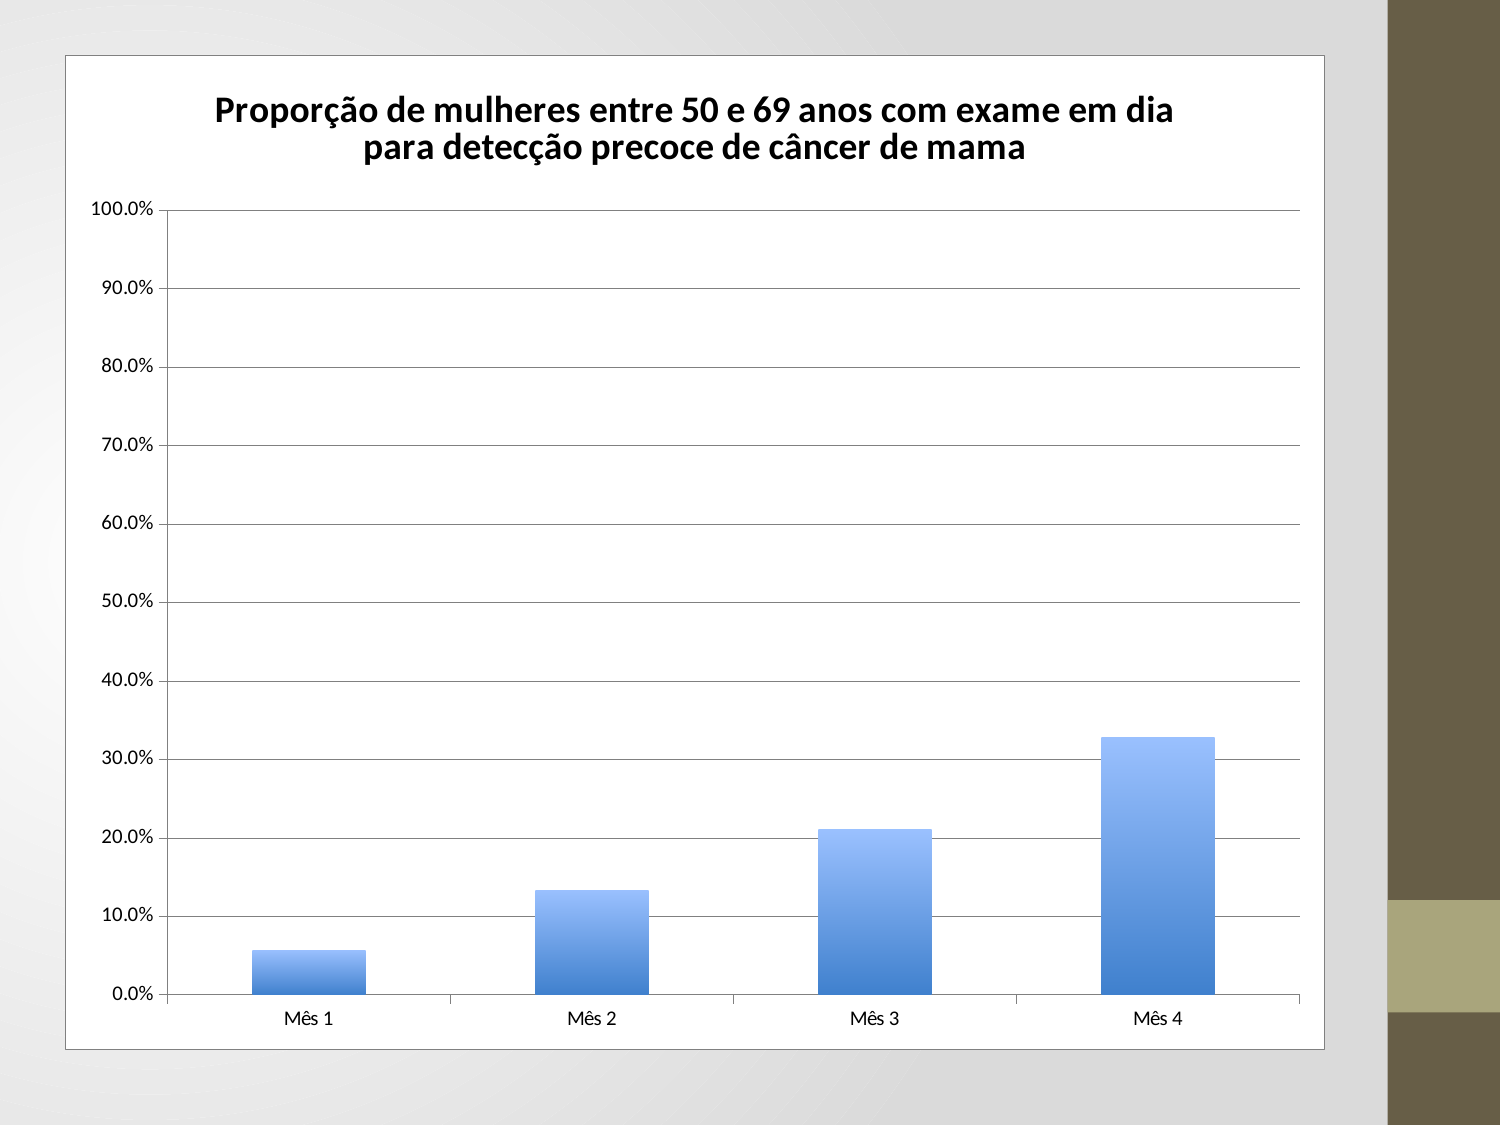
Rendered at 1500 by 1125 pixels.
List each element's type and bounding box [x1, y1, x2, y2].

chart [64, 53, 1326, 1051]
